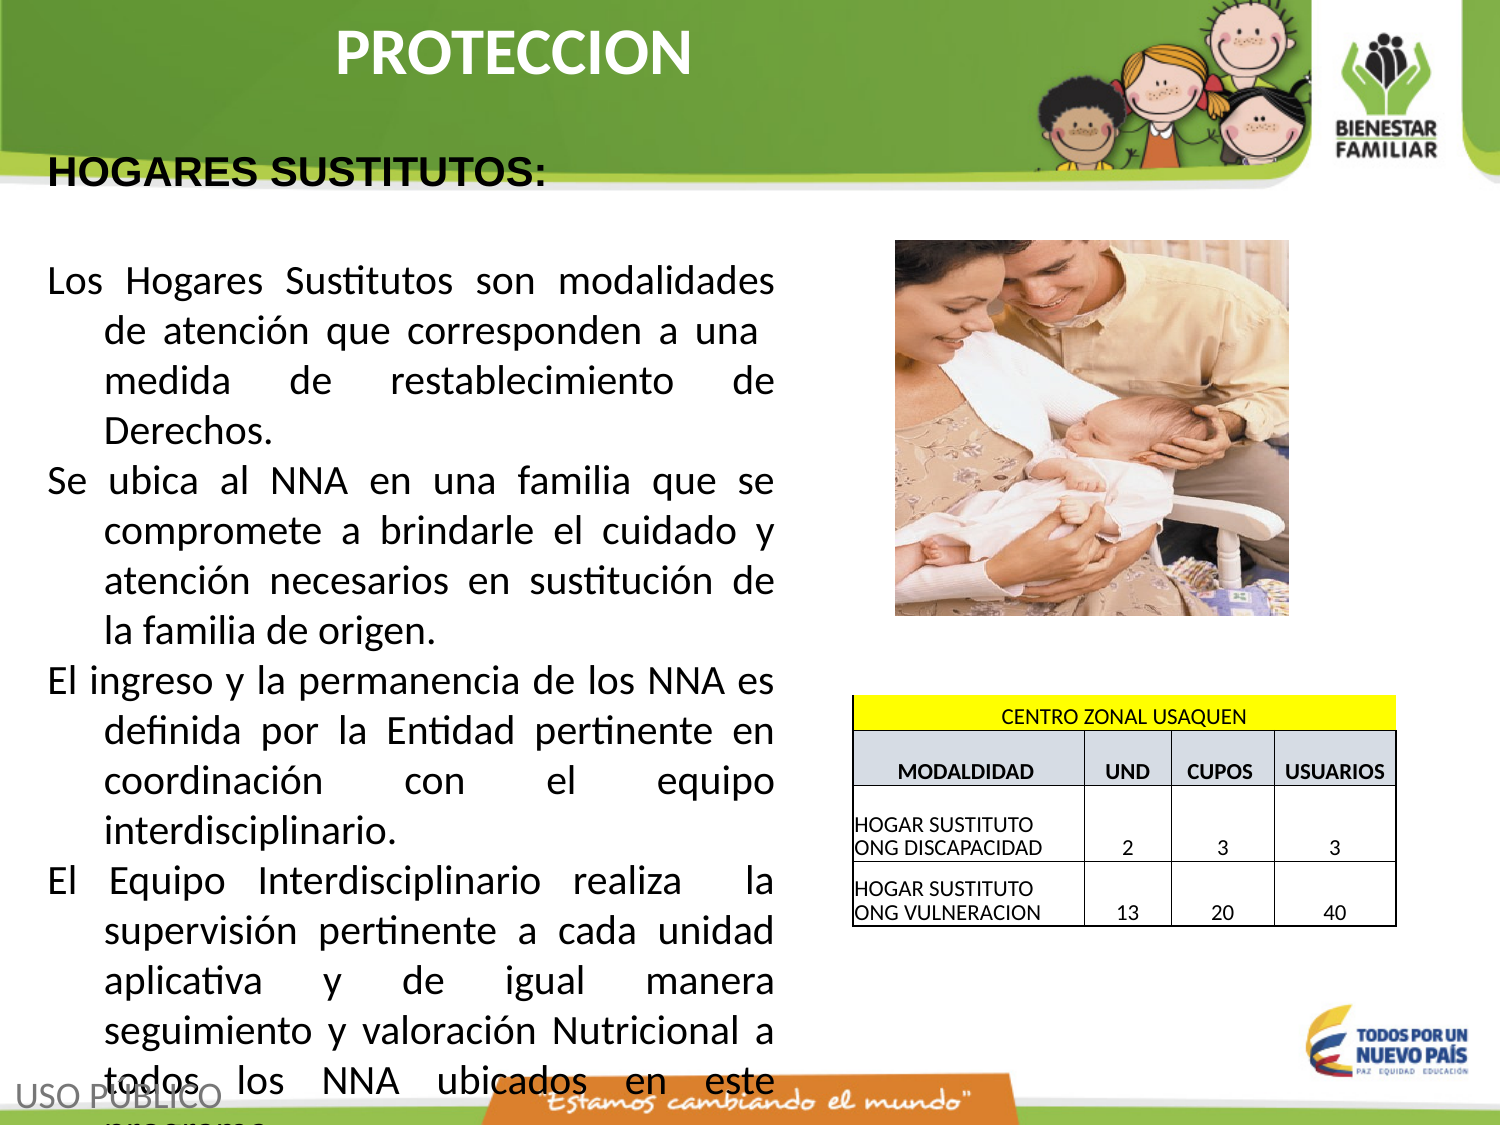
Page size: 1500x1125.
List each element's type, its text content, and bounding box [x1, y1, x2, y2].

table_cell HOGAR SUSTITUTO ONG VULNERACION [854, 862, 1084, 925]
table_cell 40 [1275, 862, 1395, 925]
table_cell 20 [1172, 862, 1274, 925]
text_box USO PÚBLICO [0, 1063, 275, 1124]
picture [0, 0, 1500, 1125]
table_cell USUARIOS [1275, 731, 1395, 785]
table_header CENTRO ZONAL USAQUEN [854, 695, 1396, 730]
table_cell 2 [1085, 786, 1171, 861]
table_cell 13 [1085, 862, 1171, 925]
table_cell 3 [1275, 786, 1395, 861]
text_box PROTECCION [32, 0, 996, 96]
text_box HOGARES SUSTITUTOS: Los Hogares Sustitutos son modalidades de atención que corresponden a una medida de restablecimiento de Derechos. Se ubica al NNA en una familia que se compromete a brindarle el cuidado y atención necesarios en sustitución de la familia de origen. El ingreso y la permanencia de los NNA es definida por la Entidad pertinente en coordinación con el equipo interdisciplinario. El Equipo Interdisciplinario realiza la supervisión pertinente a cada unidad aplicativa y de igual manera seguimiento y valoración Nutricional a todos los NNA ubicados en este programa. [32, 136, 791, 1125]
table_cell 3 [1172, 786, 1274, 861]
table_cell UND [1085, 731, 1171, 785]
table_cell HOGAR SUSTITUTO ONG DISCAPACIDAD [854, 786, 1084, 861]
table_cell MODALDIDAD [854, 731, 1084, 785]
table_cell CUPOS [1172, 731, 1274, 785]
